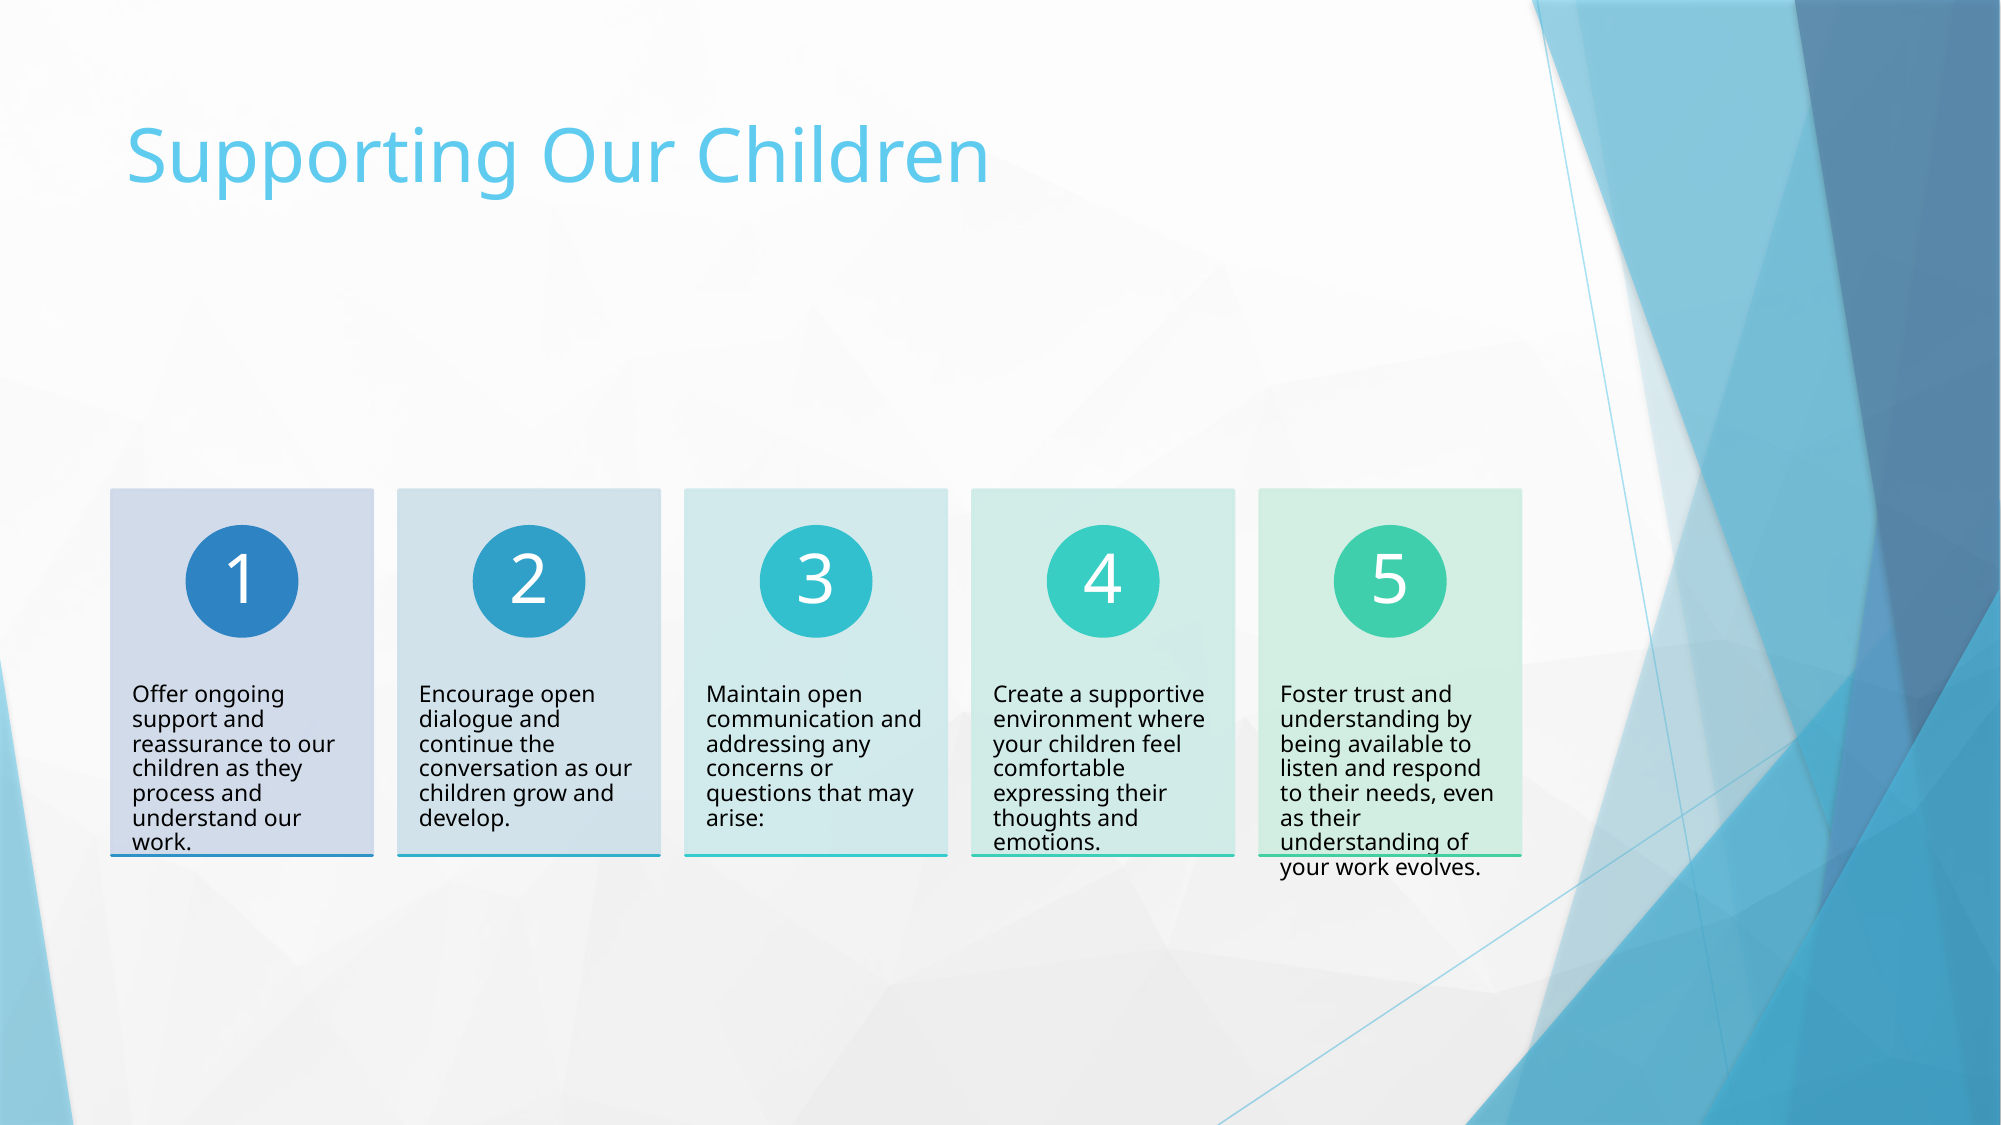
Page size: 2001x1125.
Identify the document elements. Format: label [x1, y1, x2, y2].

text_box [110, 353, 1522, 992]
picture [0, 0, 2000, 1125]
